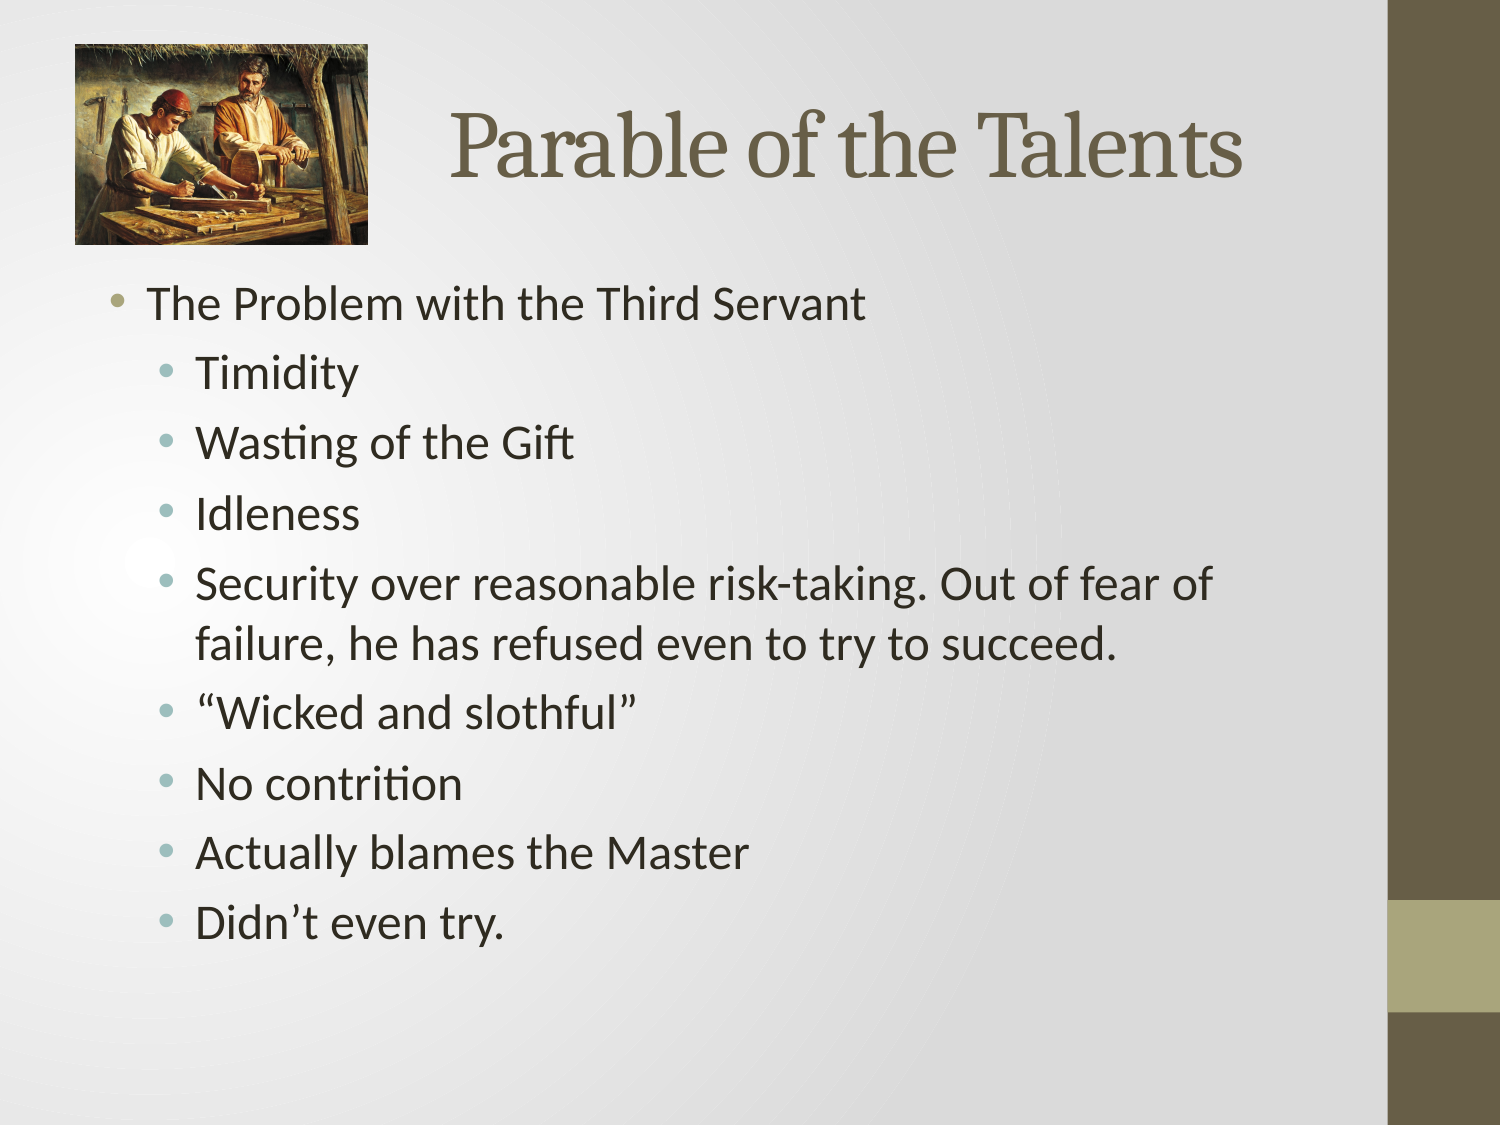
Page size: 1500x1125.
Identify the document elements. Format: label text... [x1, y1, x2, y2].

picture [74, 44, 369, 246]
title Parable of the Talents [379, 45, 1325, 233]
list The Problem with the Third Servant Timidity Wasting of the Gift Idleness Security over reasonable risk-taking. Out of fear of failure, he has refused even to try to succeed. “Wicked and slothful” No contrition Actually blames the Master Didn’t even try. [75, 262, 1325, 1050]
